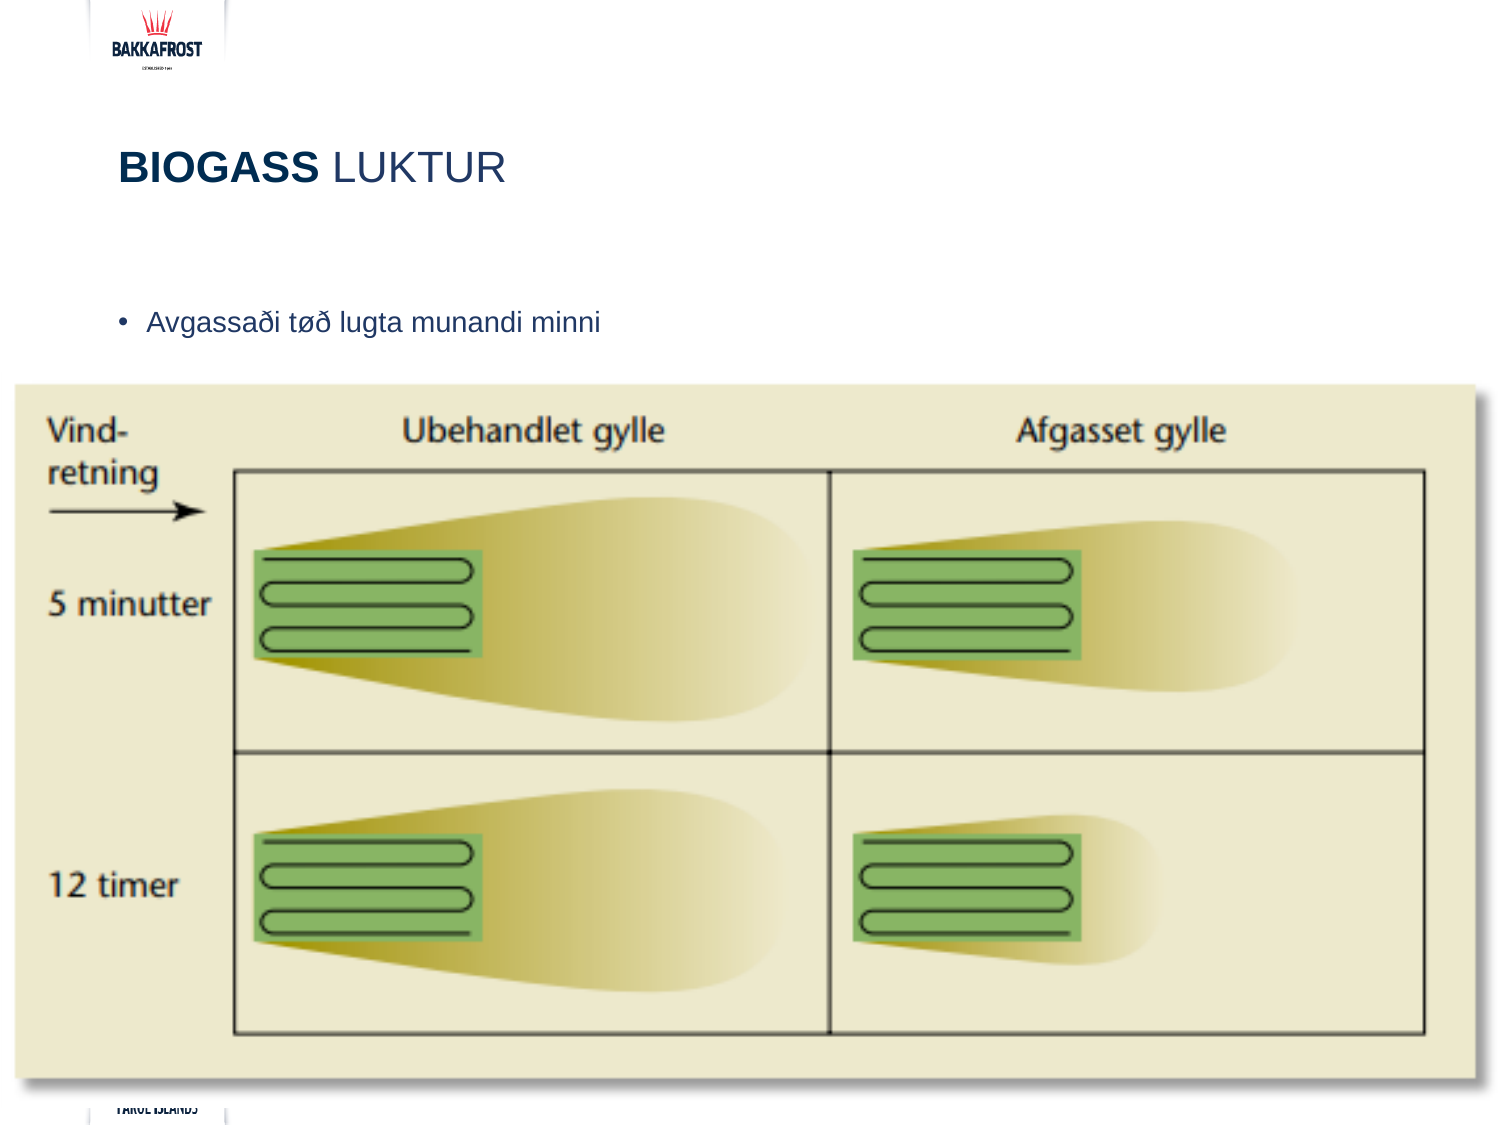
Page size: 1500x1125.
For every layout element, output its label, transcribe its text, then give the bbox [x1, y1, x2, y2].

title Biogass LUKTUR [103, 59, 1397, 278]
picture [0, 0, 1500, 1125]
list Avgassaði tøð lugta munandi minni [103, 299, 741, 372]
